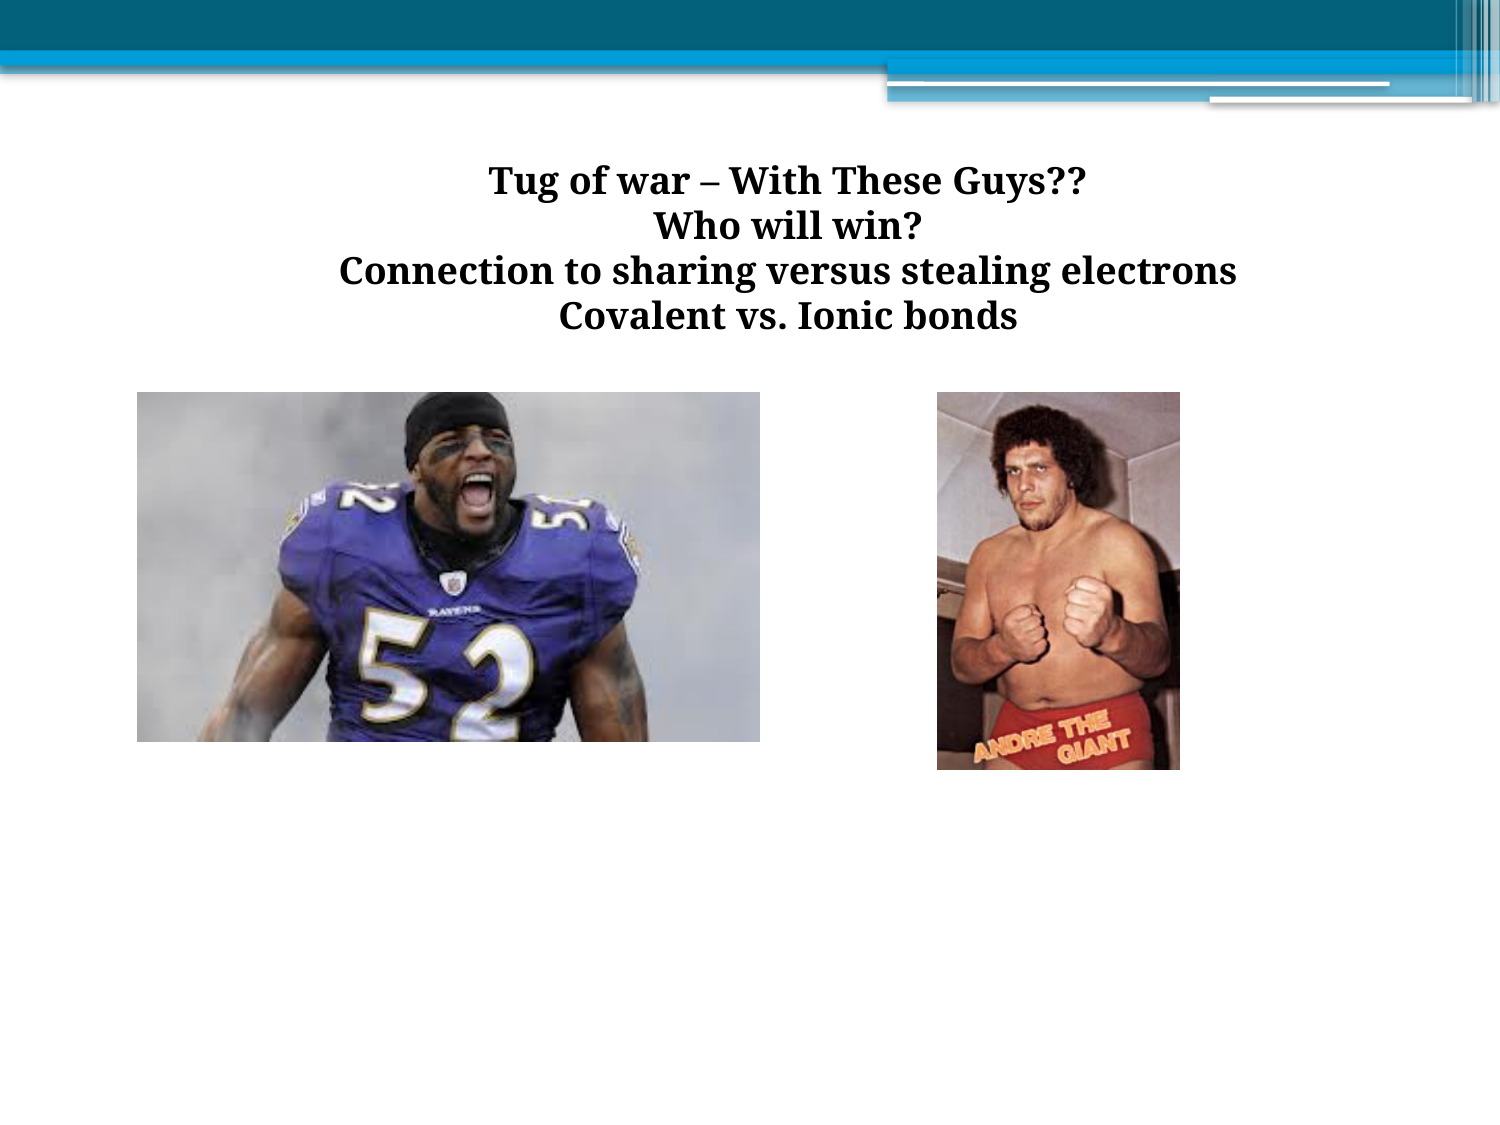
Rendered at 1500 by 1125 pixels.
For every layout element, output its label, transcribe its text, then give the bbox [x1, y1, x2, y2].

text_box Tug of war – With These Guys?? Who will win? Connection to sharing versus stealing electrons Covalent vs. Ionic bonds [323, 149, 1254, 345]
picture [137, 392, 760, 742]
picture [937, 392, 1180, 770]
text_box [0, 0, 1500, 75]
